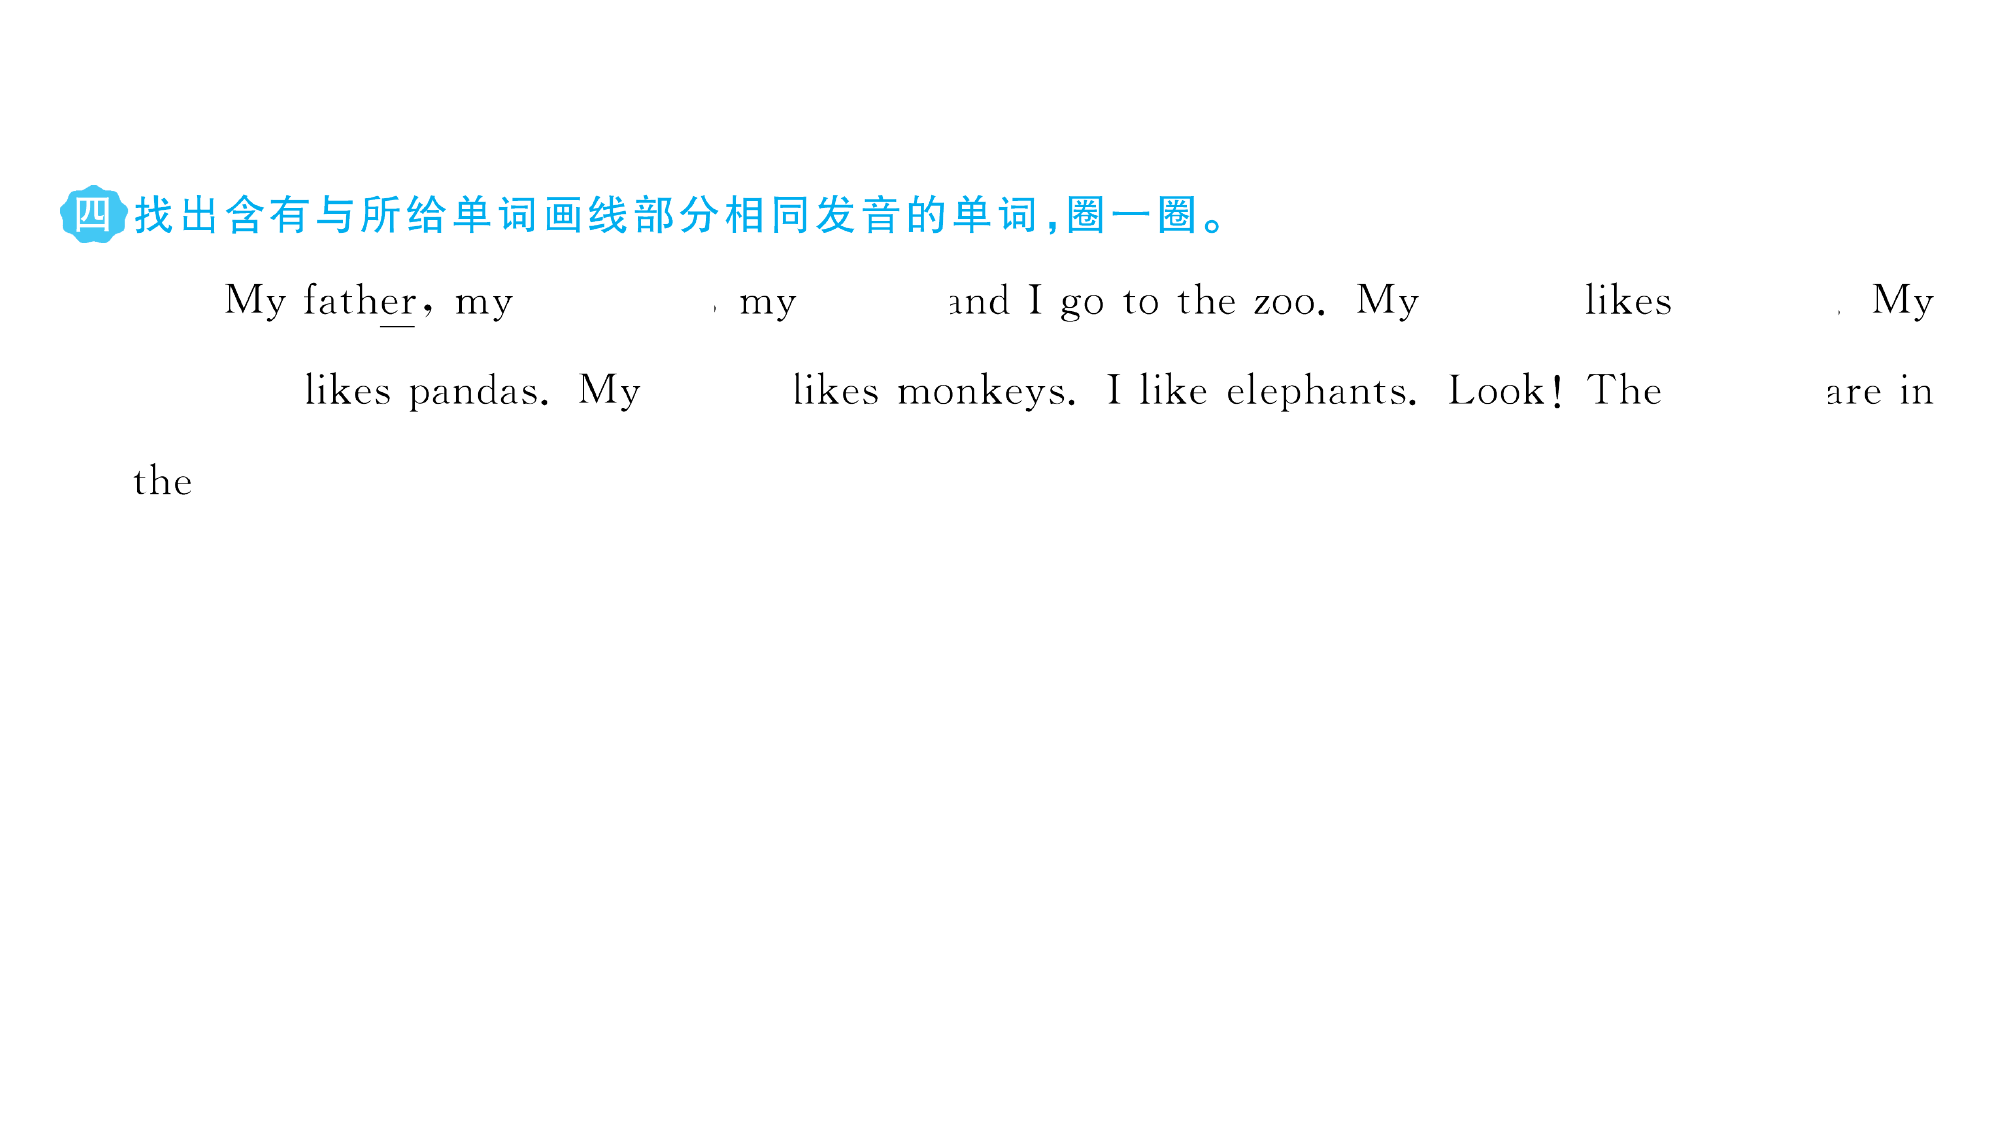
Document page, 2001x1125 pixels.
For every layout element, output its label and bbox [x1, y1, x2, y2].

picture [56, 170, 1947, 522]
